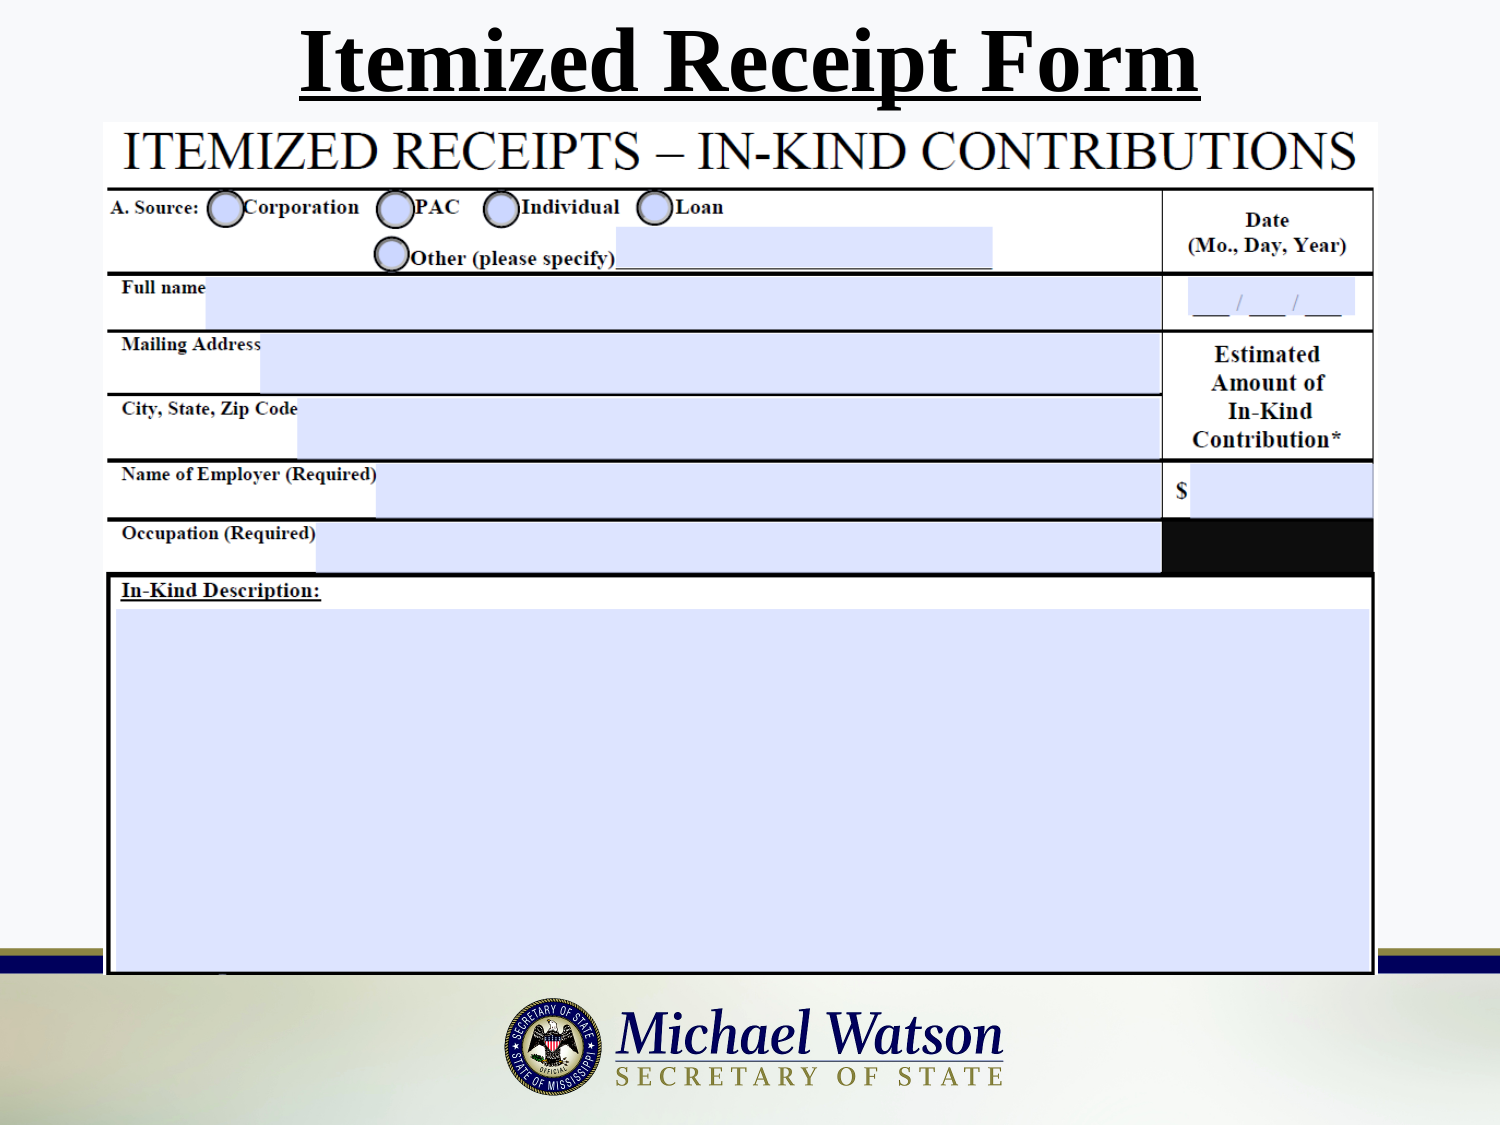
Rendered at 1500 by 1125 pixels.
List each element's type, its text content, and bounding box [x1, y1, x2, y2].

title Itemized Receipt Form [103, 0, 1397, 123]
picture [0, 0, 1500, 1125]
